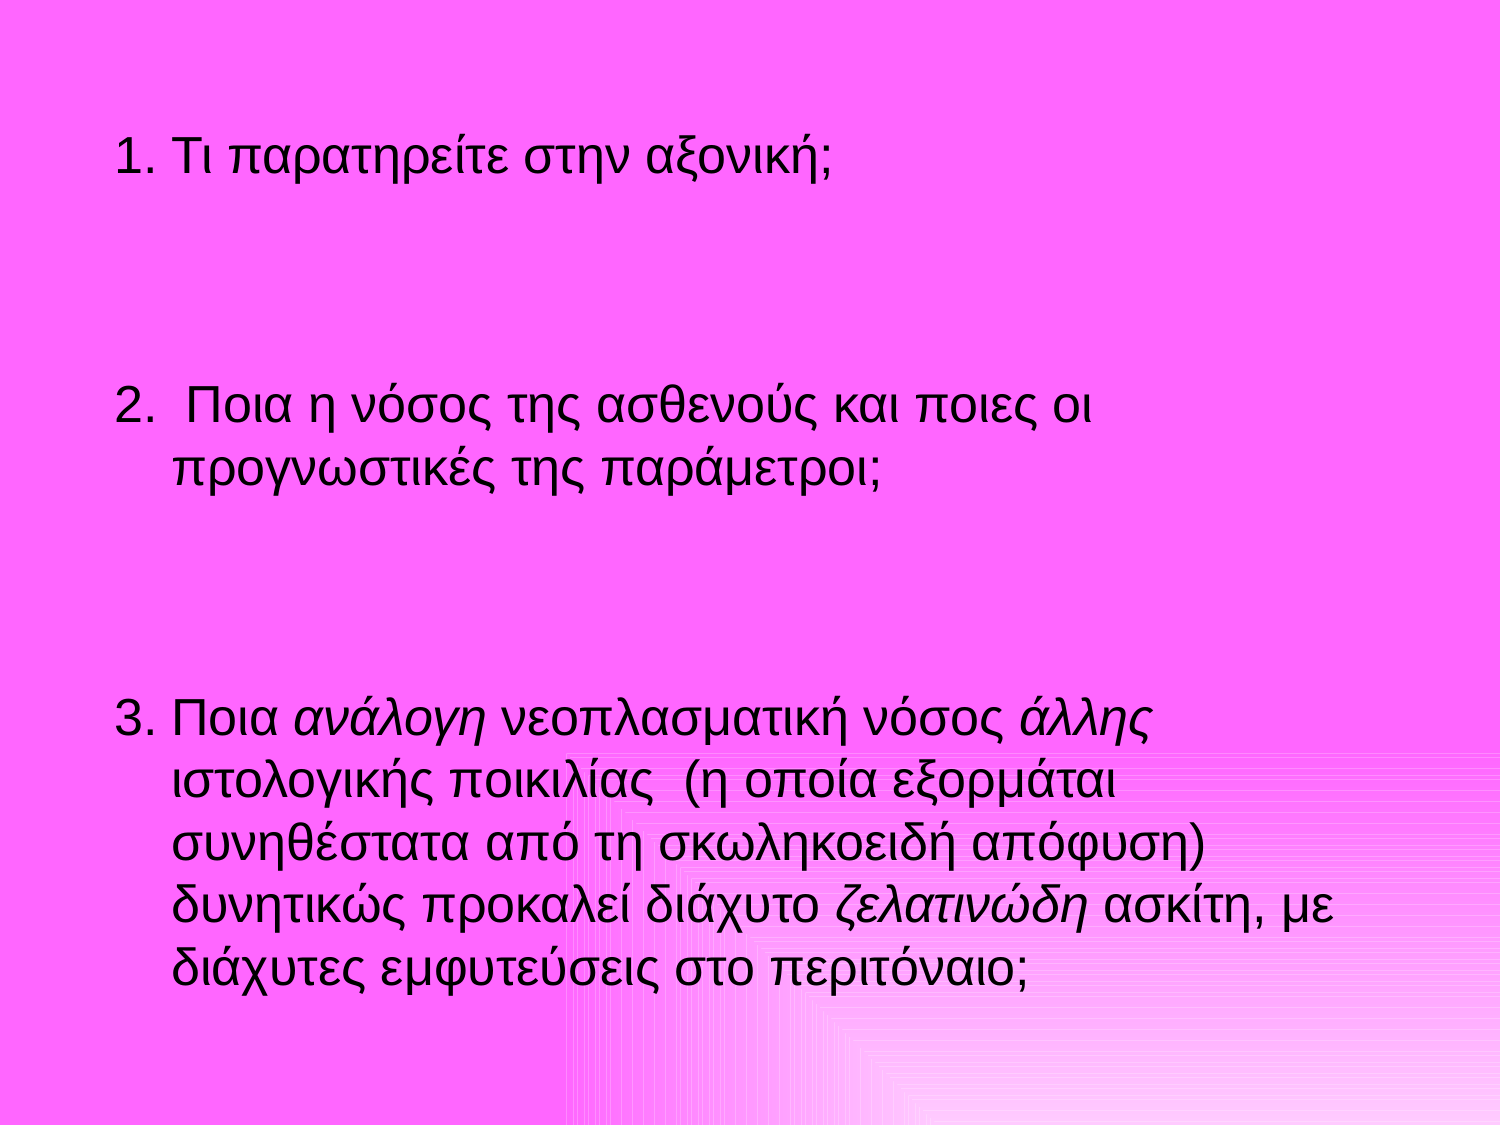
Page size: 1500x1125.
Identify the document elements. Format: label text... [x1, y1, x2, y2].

text_box Τι παρατηρείτε στην αξονική; Ποια η νόσος της ασθενούς και ποιες οι προγνωστικές της παράμετροι; Ποια ανάλογη νεοπλασματική νόσος άλλης ιστολογικής ποικιλίας (η οποία εξορμάται συνηθέστατα από τη σκωληκοειδή απόφυση) δυνητικώς προκαλεί διάχυτο ζελατινώδη ασκίτη, με διάχυτες εμφυτεύσεις στο περιτόναιο; [100, 113, 1436, 1003]
